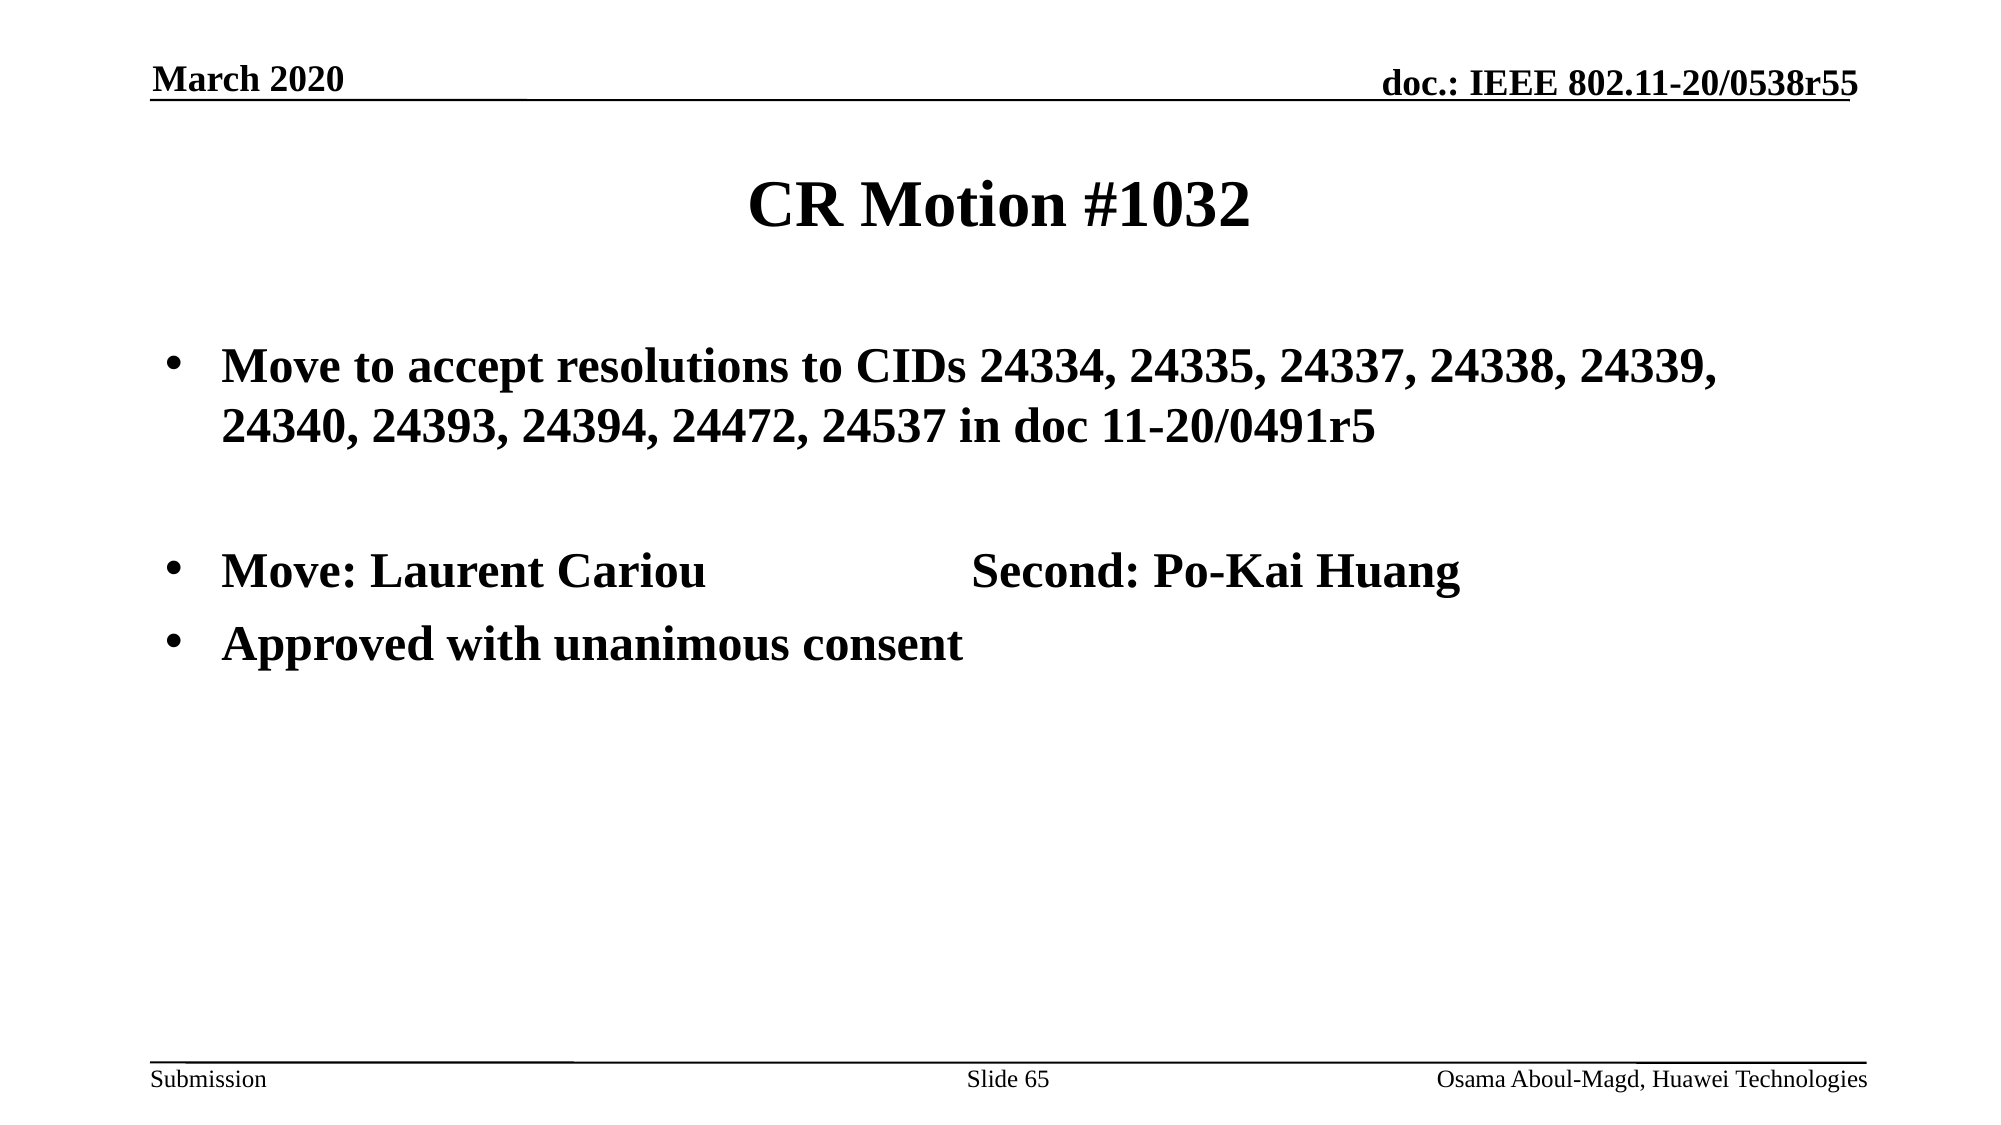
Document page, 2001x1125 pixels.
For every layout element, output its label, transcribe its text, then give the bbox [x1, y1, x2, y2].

list Move to accept resolutions to CIDs 24334, 24335, 24337, 24338, 24339, 24340, 24393, 24394, 24472, 24537 in doc 11-20/0491r5 Move: Laurent Cariou Second: Po-Kai Huang Approved with unanimous consent [149, 324, 1850, 1000]
footer Osama Aboul-Magd, Huawei Technologies [1171, 1061, 1869, 1093]
title CR Motion #1032 [149, 112, 1850, 288]
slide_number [152, 54, 563, 100]
slide_number Slide 65 [950, 1061, 1067, 1123]
